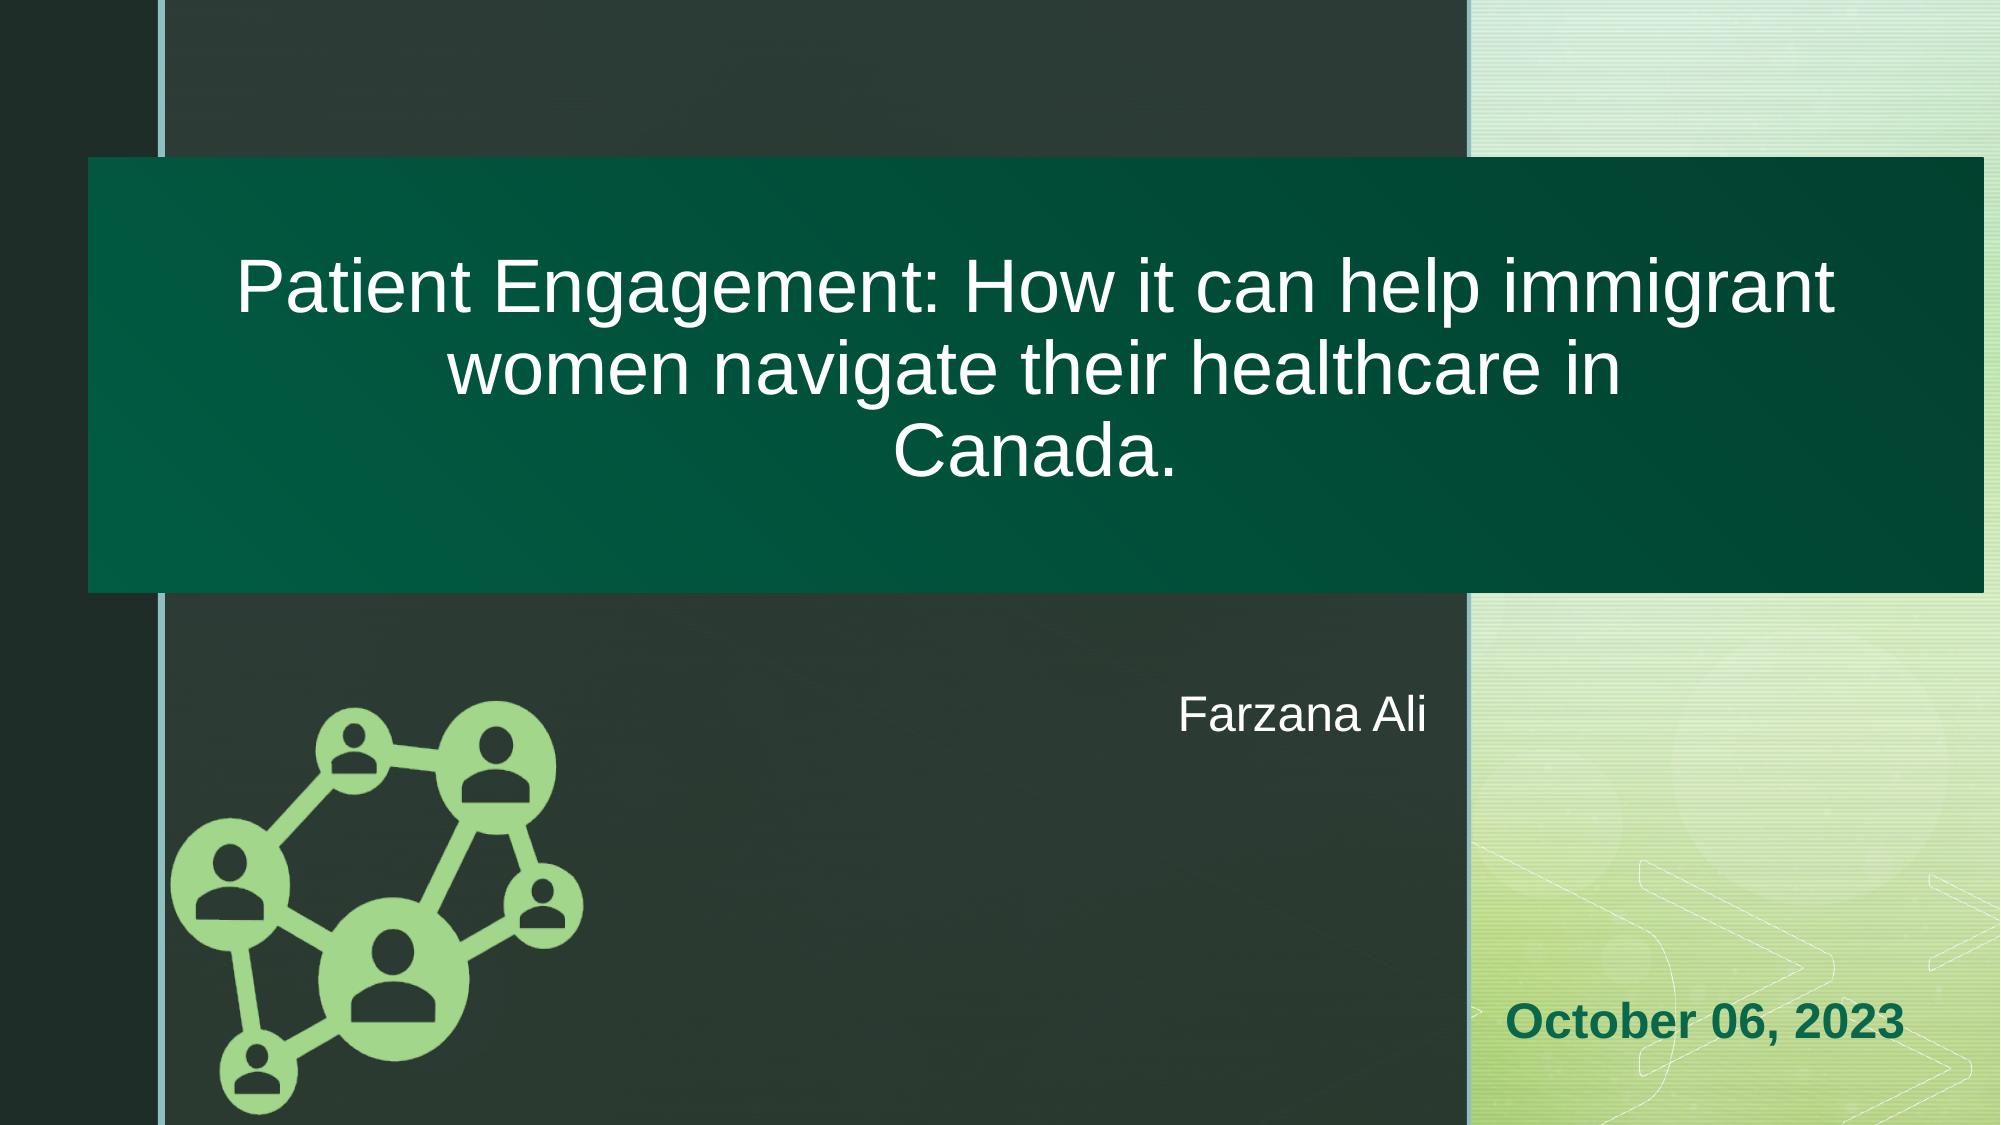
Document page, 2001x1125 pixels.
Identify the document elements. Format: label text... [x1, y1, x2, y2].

picture [1472, 0, 2000, 1125]
title Patient Engagement: How it can help immigrant women navigate their healthcare in Canada. [88, 157, 1984, 593]
text_box October 06, 2023 [1490, 981, 1990, 1056]
picture [142, 654, 606, 1125]
text_box Farzana Ali [1162, 674, 1443, 749]
